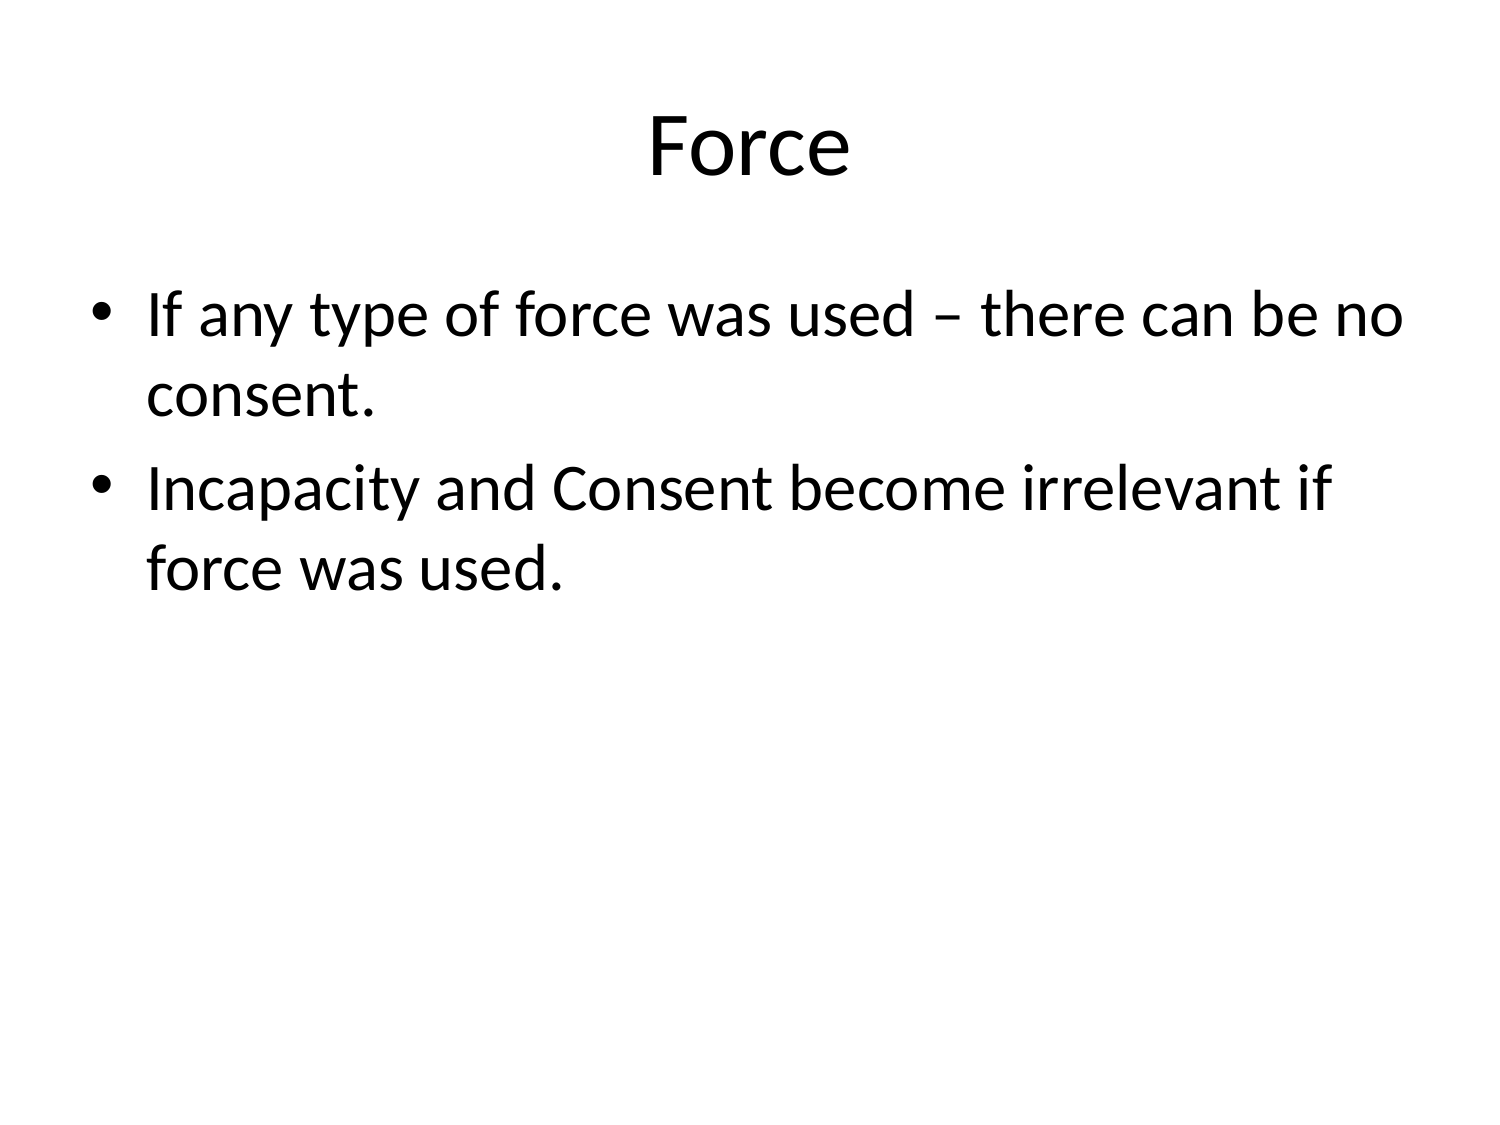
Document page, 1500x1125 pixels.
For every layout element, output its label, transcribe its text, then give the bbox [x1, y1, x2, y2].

title Force [75, 45, 1425, 233]
list If any type of force was used – there can be no consent. Incapacity and Consent become irrelevant if force was used. [75, 262, 1425, 1005]
